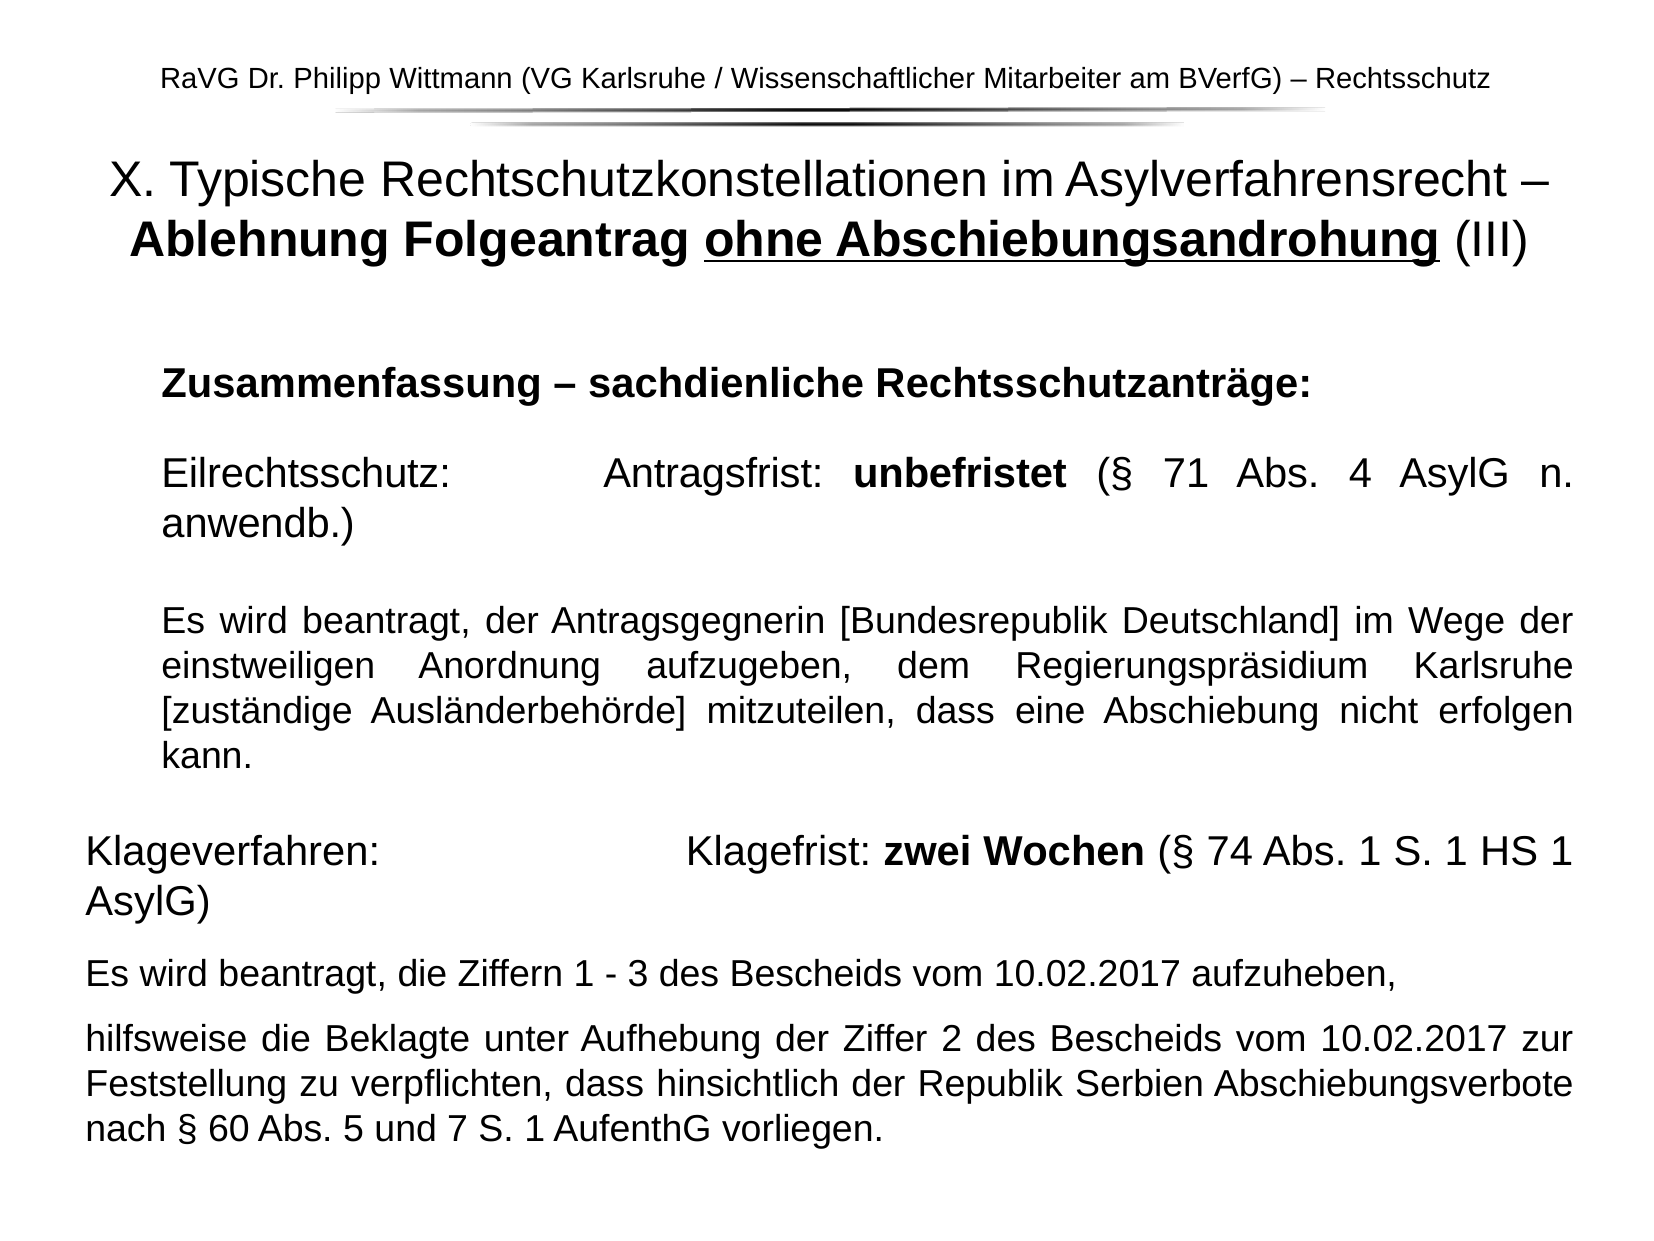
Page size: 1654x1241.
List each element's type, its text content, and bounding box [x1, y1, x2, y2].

picture [468, 121, 1185, 128]
picture [332, 106, 1326, 115]
text_box X. Typische Rechtschutzkonstellationen im Asylverfahrensrecht – Ablehnung Folgeantrag ohne Abschiebungsandrohung (III) Zusammenfassung – sachdienliche Rechtsschutzanträge: Eilrechtsschutz: Antragsfrist: unbefristet (§ 71 Abs. 4 AsylG n. anwendb.) Es wird beantragt, der Antragsgegnerin [Bundesrepublik Deutschland] im Wege der einstweiligen Anordnung aufzugeben, dem Regierungspräsidium Karlsruhe [zuständige Ausländerbehörde] mitzuteilen, dass eine Abschiebung nicht erfolgen kann. Klageverfahren: Klagefrist: zwei Wochen (§ 74 Abs. 1 S. 1 HS 1 AsylG) Es wird beantragt, die Ziffern 1 - 3 des Bescheids vom 10.02.2017 aufzuheben, hilfsweise die Beklagte unter Aufhebung der Ziffer 2 des Bescheids vom 10.02.2017 zur Feststellung zu verpflichten, dass hinsichtlich der Republik Serbien Abschiebungsverbote nach § 60 Abs. 5 und 7 S. 1 AufenthG vorliegen. [85, 146, 1574, 1161]
text_box RaVG Dr. Philipp Wittmann (VG Karlsruhe / Wissenschaftlicher Mitarbeiter am BVerfG) – Rechtsschutz [82, 49, 1571, 140]
